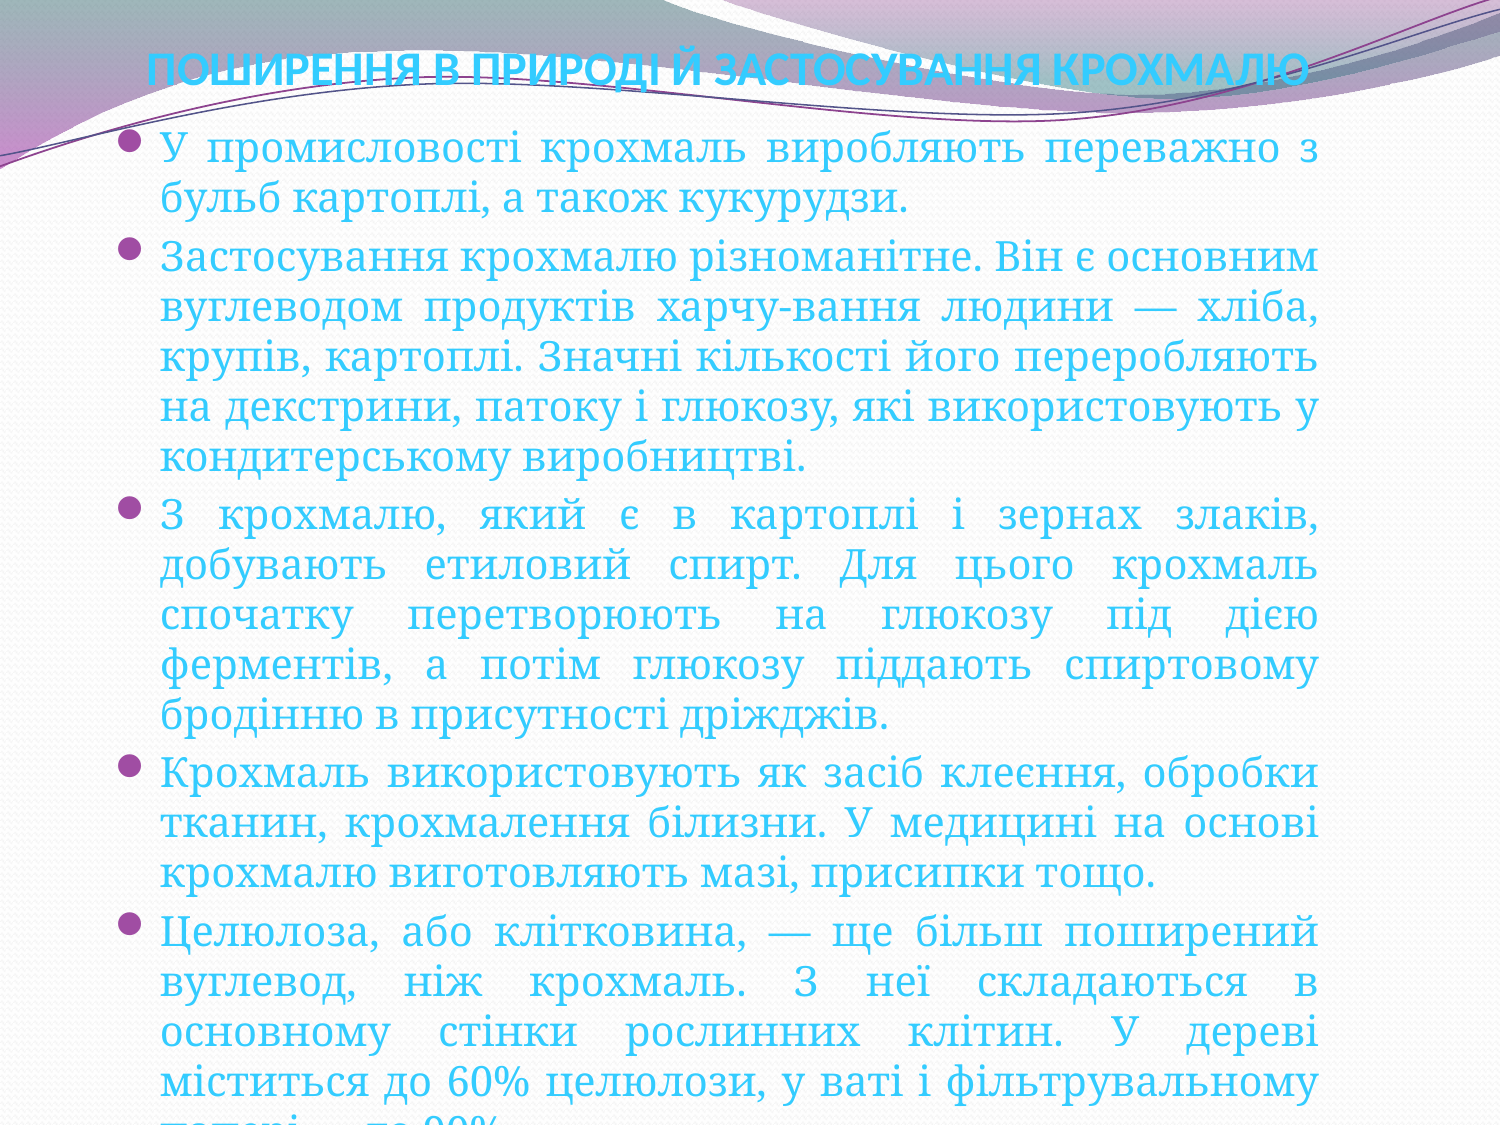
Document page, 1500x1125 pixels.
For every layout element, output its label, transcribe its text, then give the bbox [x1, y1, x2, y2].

list У промисловості крохмаль виробляють переважно з бульб картоплі, а також кукурудзи. Застосування крохмалю різноманітне. Він є основним вуглеводом продуктів харчу-вання людини — хліба, крупів, картоплі. Значні кількості його переробляють на декстрини, патоку і глюкозу, які використовують у кондитерському виробництві. З крохмалю, який є в картоплі і зернах злаків, добувають етиловий спирт. Для цього крохмаль спочатку перетворюють на глюкозу під дією ферментів, а потім глюкозу піддають спиртовому бродінню в присутності дріжджів. Крохмаль використовують як засіб клеєння, обробки тканин, крохмалення білизни. У медицині на основі крохмалю виготовляють мазі, присипки тощо. Целюлоза, або клітковина, — ще більш поширений вуглевод, ніж крохмаль. З неї складаються в основному стінки рослинних клітин. У дереві міститься до 60% целюлози, у ваті і фільтрувальному папері — до 90%. [100, 113, 1335, 1087]
title ПОШИРЕННЯ В ПРИРОДІ Й ЗАСТОСУВАННЯ КРОХМАЛЮ [135, 0, 1366, 188]
